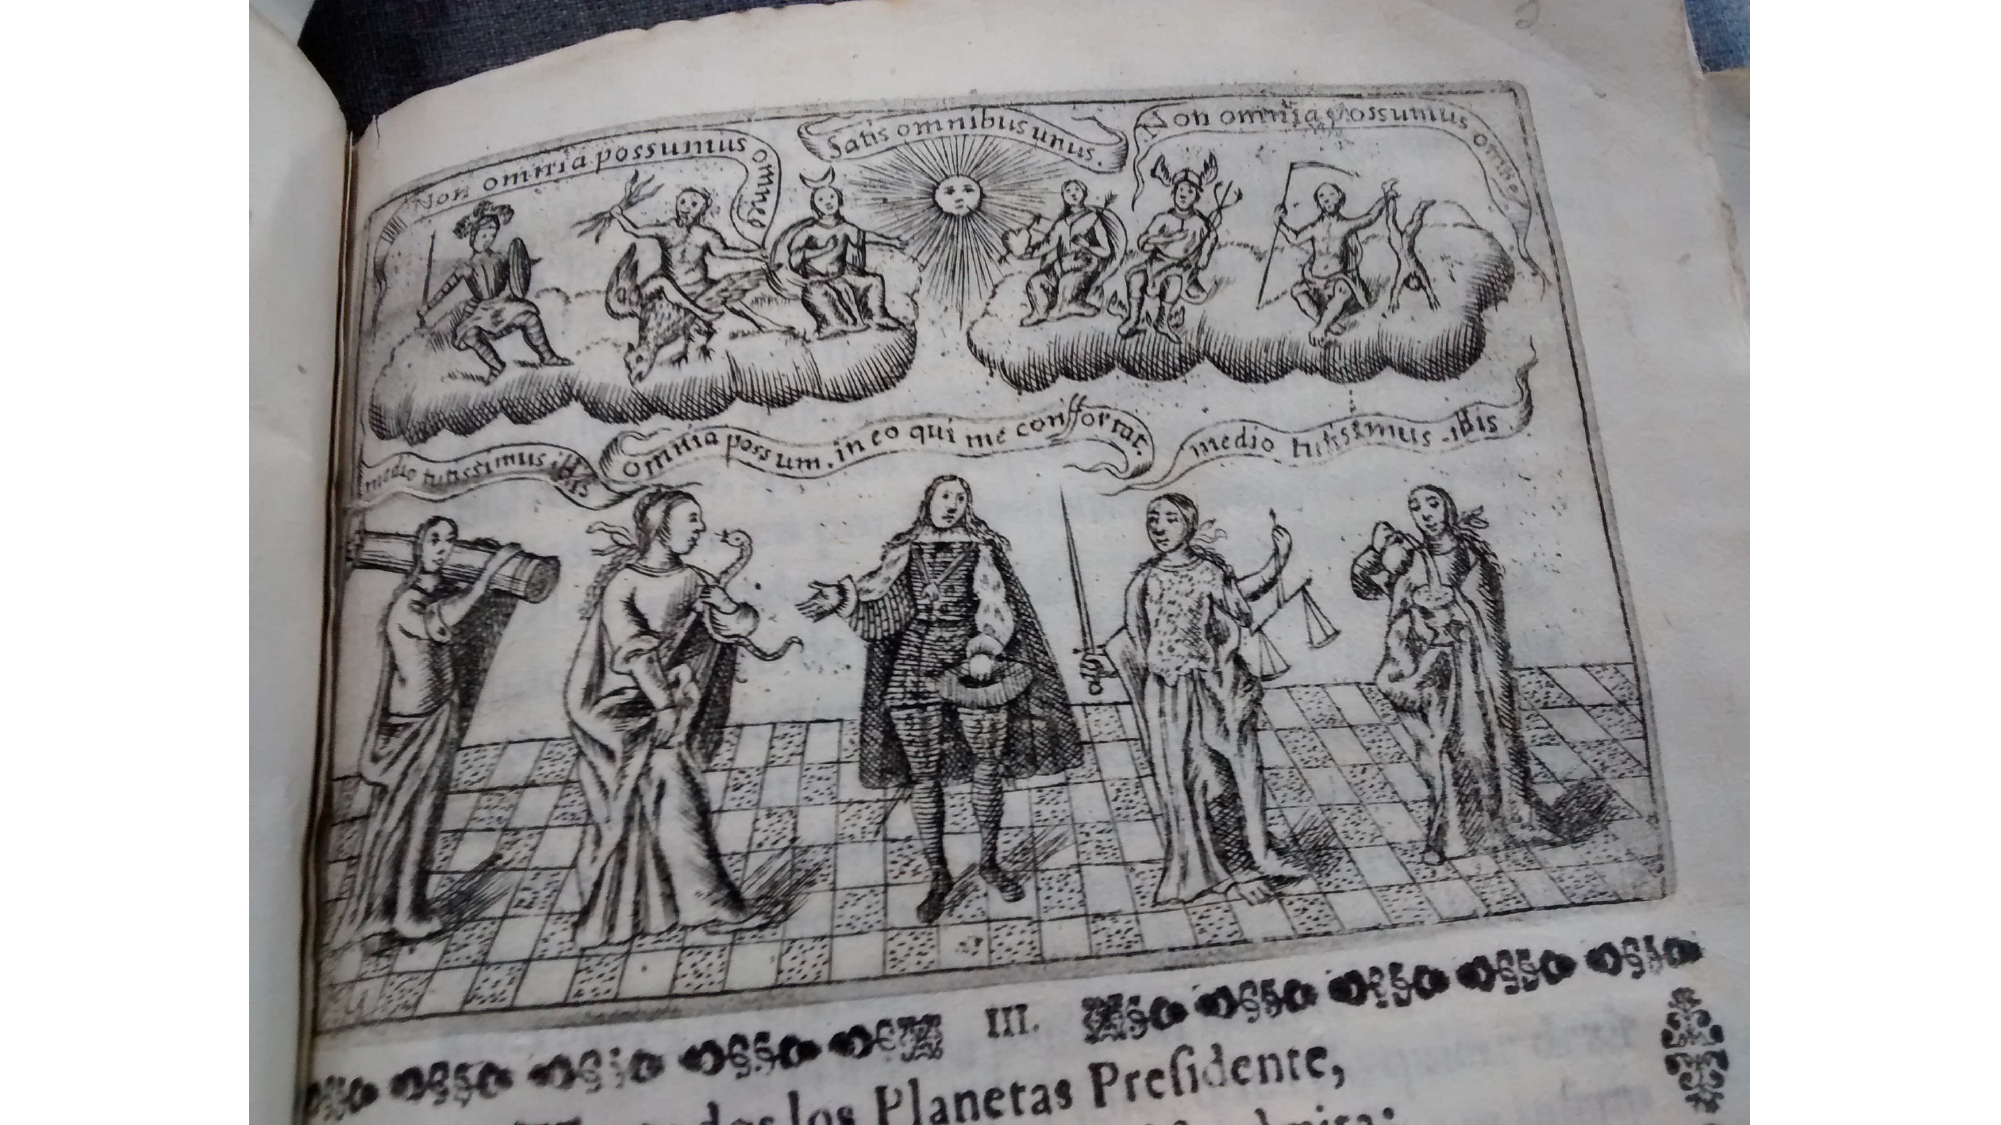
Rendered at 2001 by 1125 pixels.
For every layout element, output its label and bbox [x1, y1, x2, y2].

picture [249, 0, 1750, 1125]
